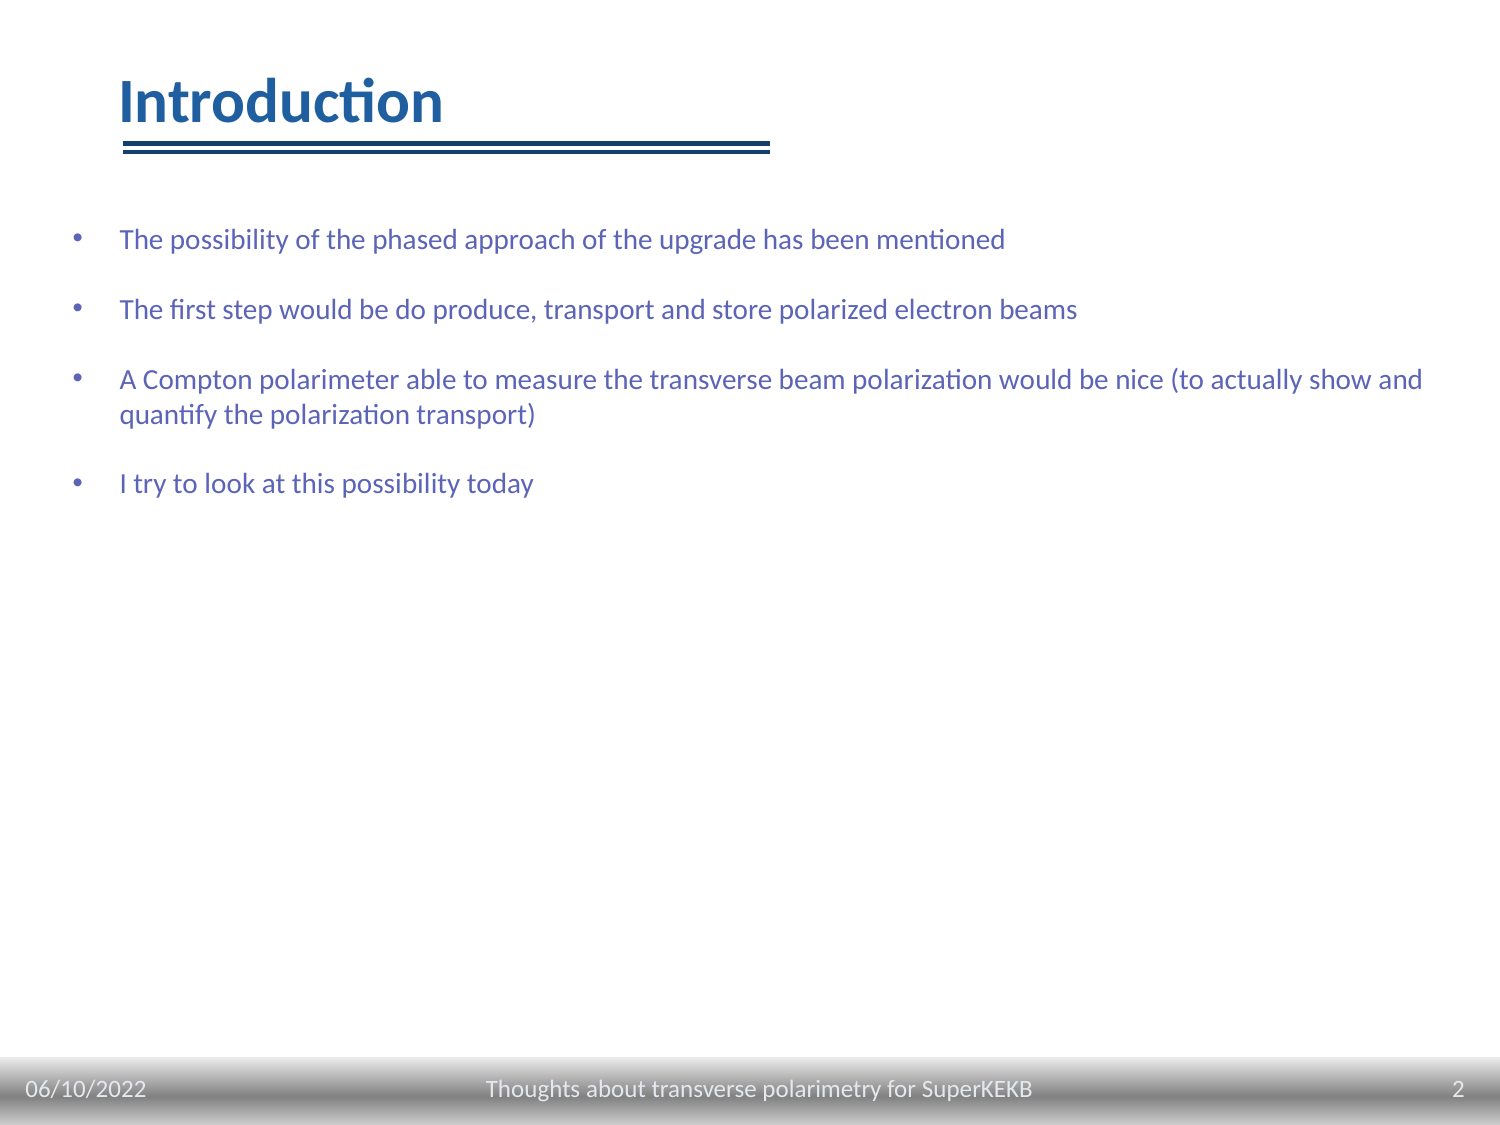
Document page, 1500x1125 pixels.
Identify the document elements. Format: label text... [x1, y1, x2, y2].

text_box The possibility of the phased approach of the upgrade has been mentioned The first step would be do produce, transport and store polarized electron beams A Compton polarimeter able to measure the transverse beam polarization would be nice (to actually show and quantify the polarization transport) I try to look at this possibility today [57, 212, 1442, 508]
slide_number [10, 1057, 196, 1118]
title Introduction [103, 59, 1397, 144]
footer Thoughts about transverse polarimetry for SuperKEKB [288, 1057, 1231, 1118]
slide_number 2 [1313, 1057, 1480, 1118]
